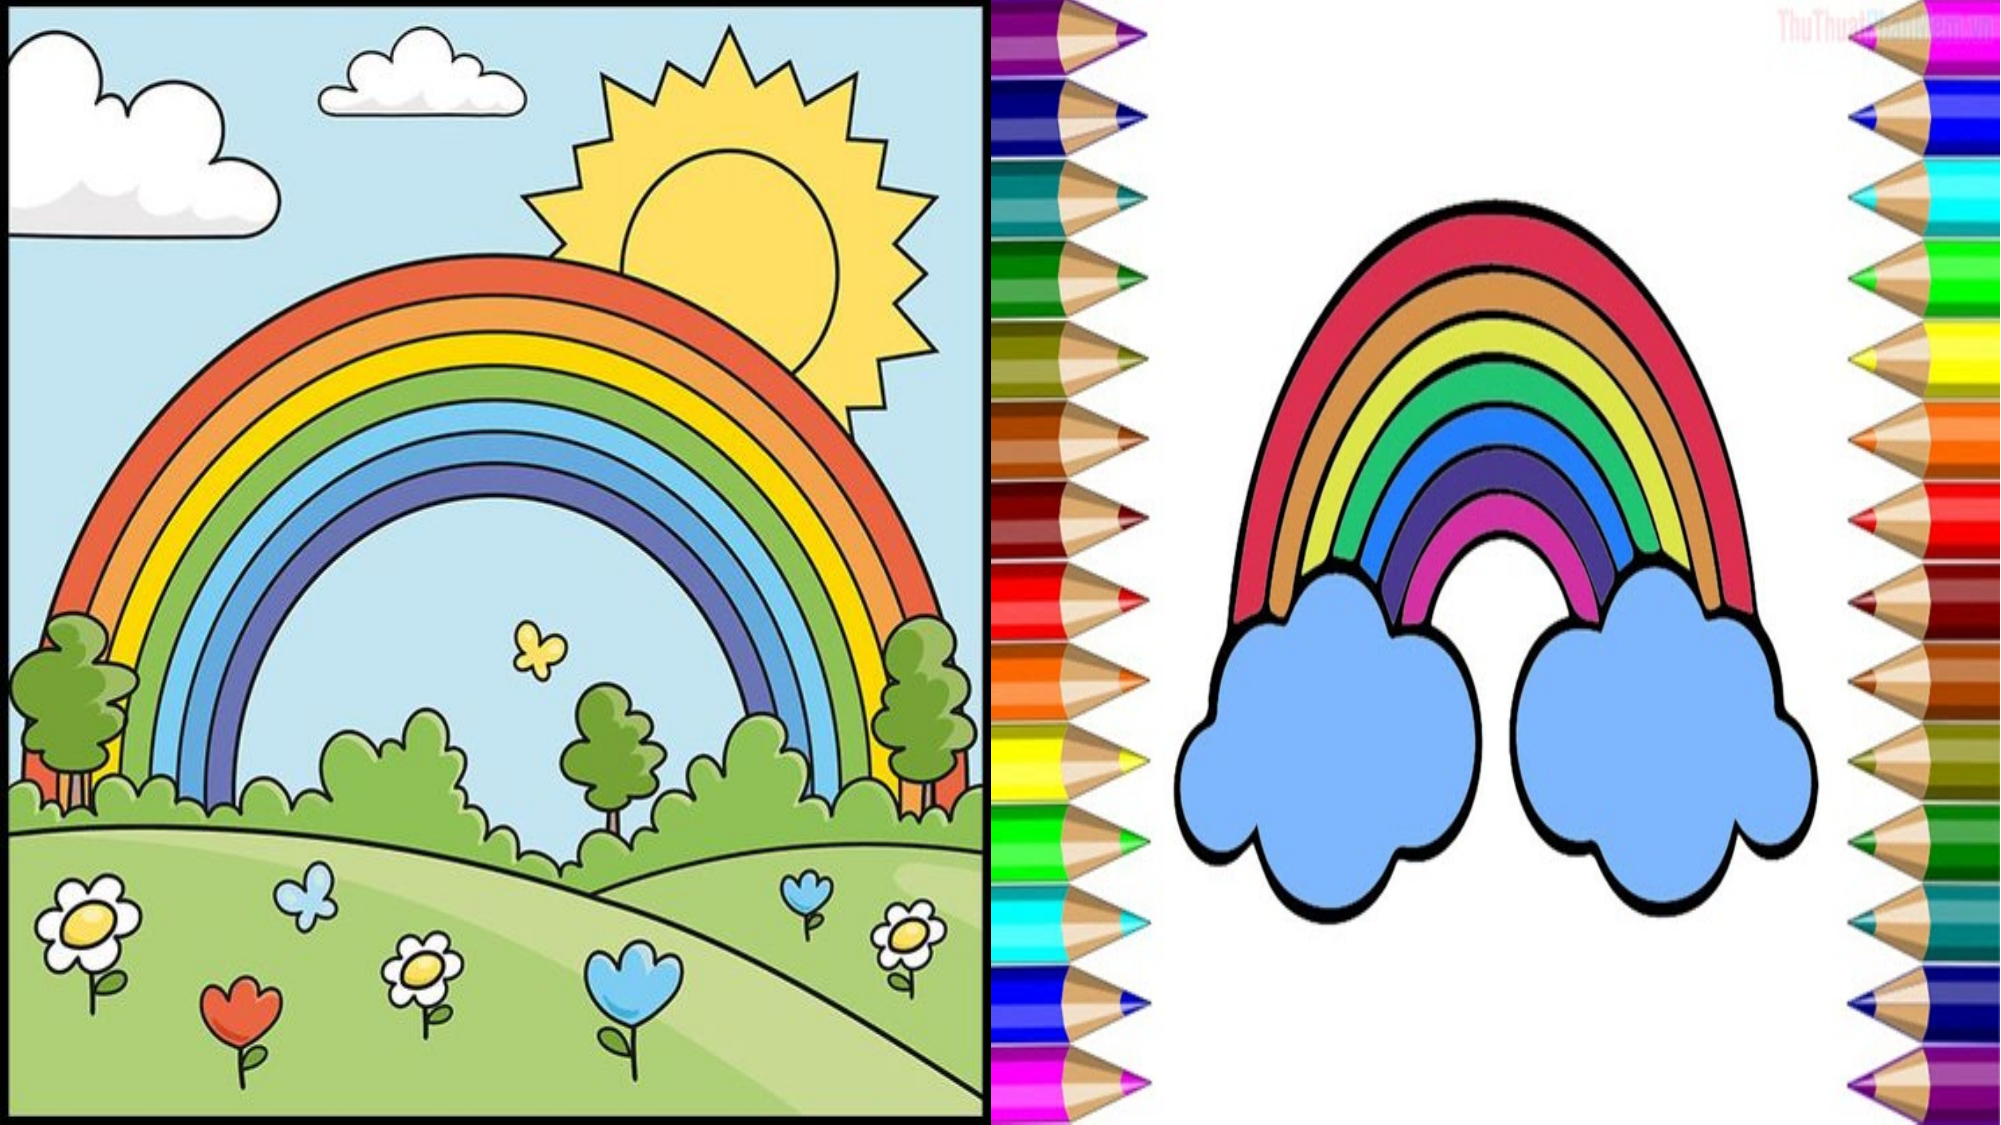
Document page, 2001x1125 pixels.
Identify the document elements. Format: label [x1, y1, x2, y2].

list [0, 0, 991, 1125]
picture [991, 0, 2000, 1125]
